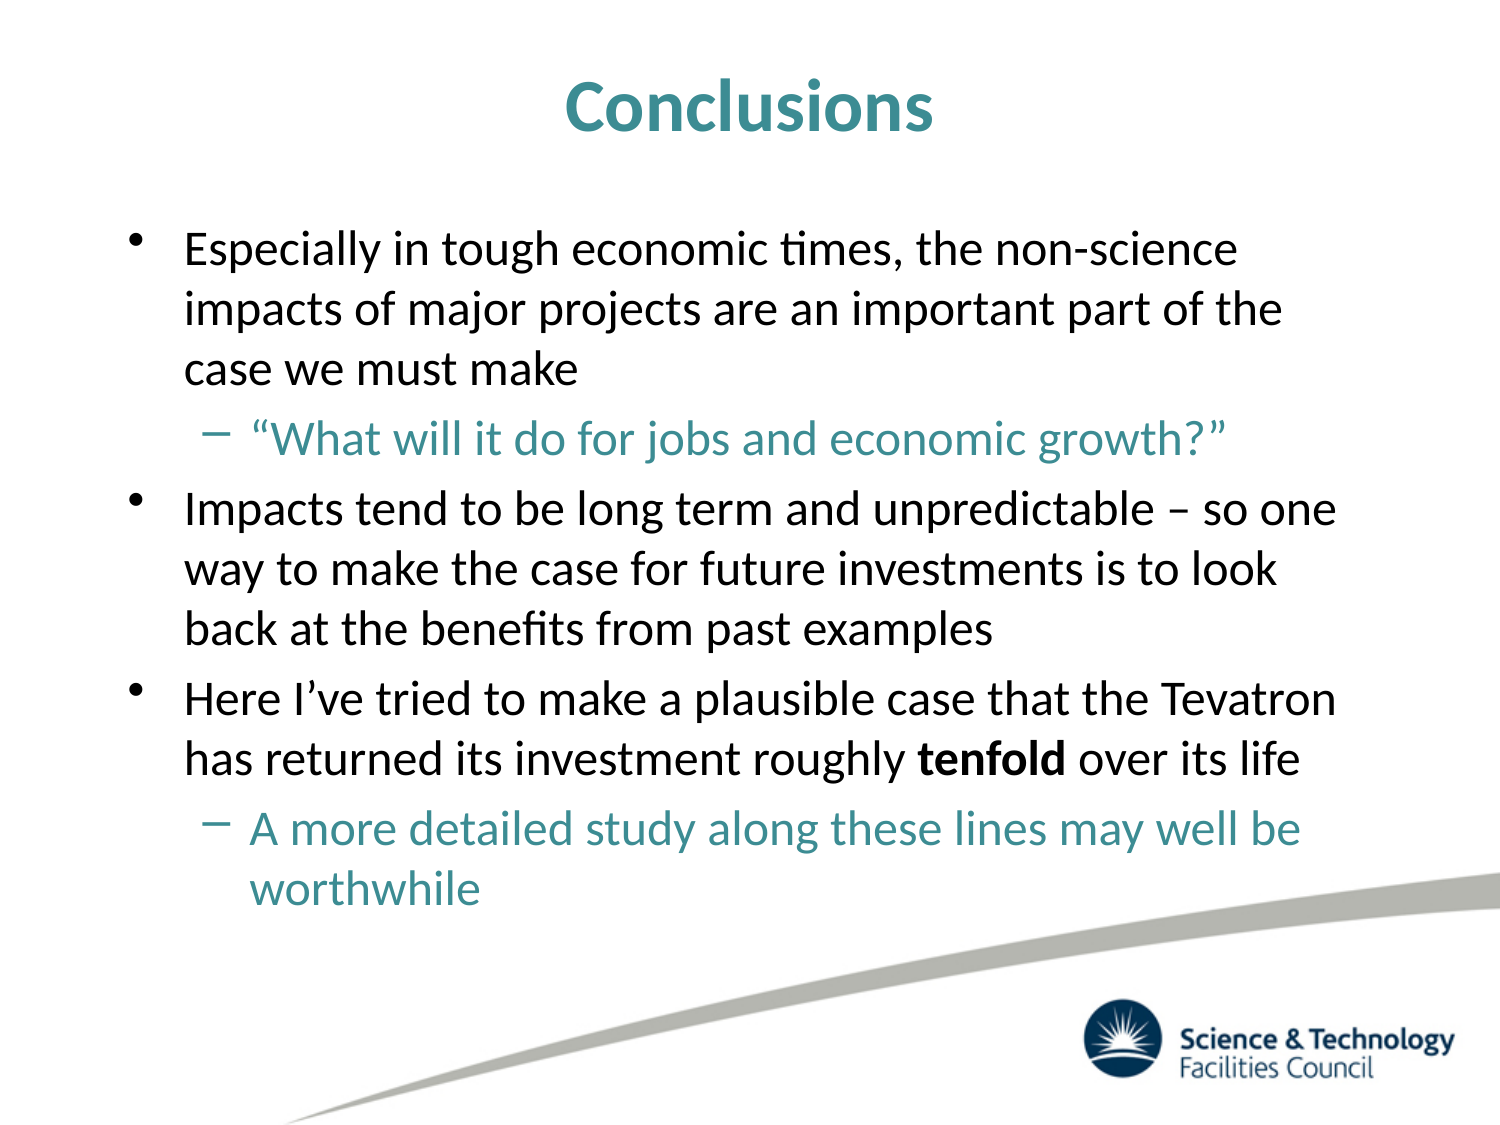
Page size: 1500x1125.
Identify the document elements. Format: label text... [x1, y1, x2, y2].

title Conclusions [0, 7, 1500, 196]
picture [0, 868, 1500, 1125]
list Especially in tough economic times, the non-science impacts of major projects are an important part of the case we must make “What will it do for jobs and economic growth?” Impacts tend to be long term and unpredictable – so one way to make the case for future investments is to look back at the benefits from past examples Here I’ve tried to make a plausible case that the Tevatron has returned its investment roughly tenfold over its life A more detailed study along these lines may well be worthwhile [112, 207, 1388, 832]
